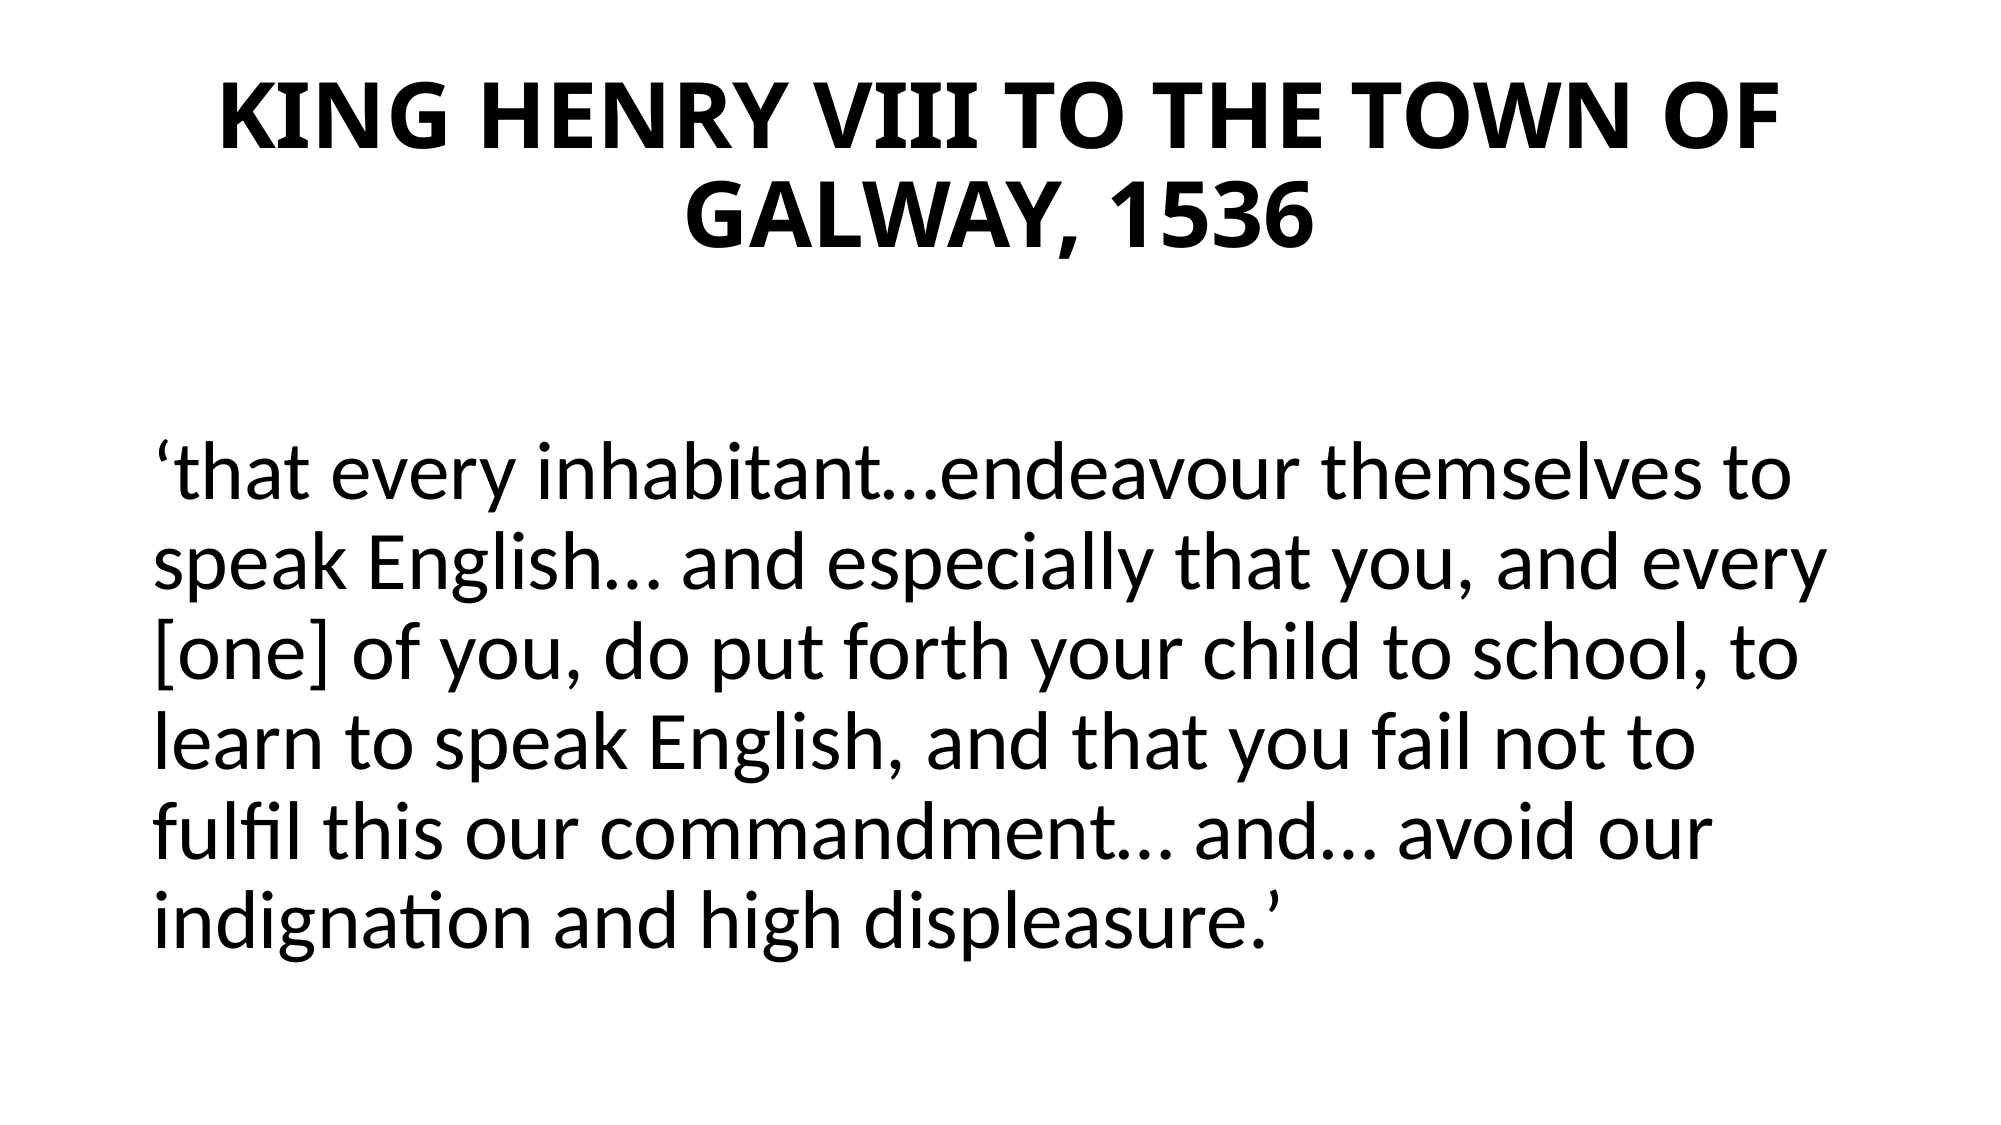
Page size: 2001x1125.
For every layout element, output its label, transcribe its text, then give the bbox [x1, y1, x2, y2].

list ‘that every inhabitant…endeavour themselves to speak English… and especially that you, and every [one] of you, do put forth your child to school, to learn to speak English, and that you fail not to fulfil this our commandment… and… avoid our indignation and high displeasure.’ [137, 299, 1863, 1014]
title KING HENRY VIII TO THE TOWN OF GALWAY, 1536 [137, 59, 1863, 278]
